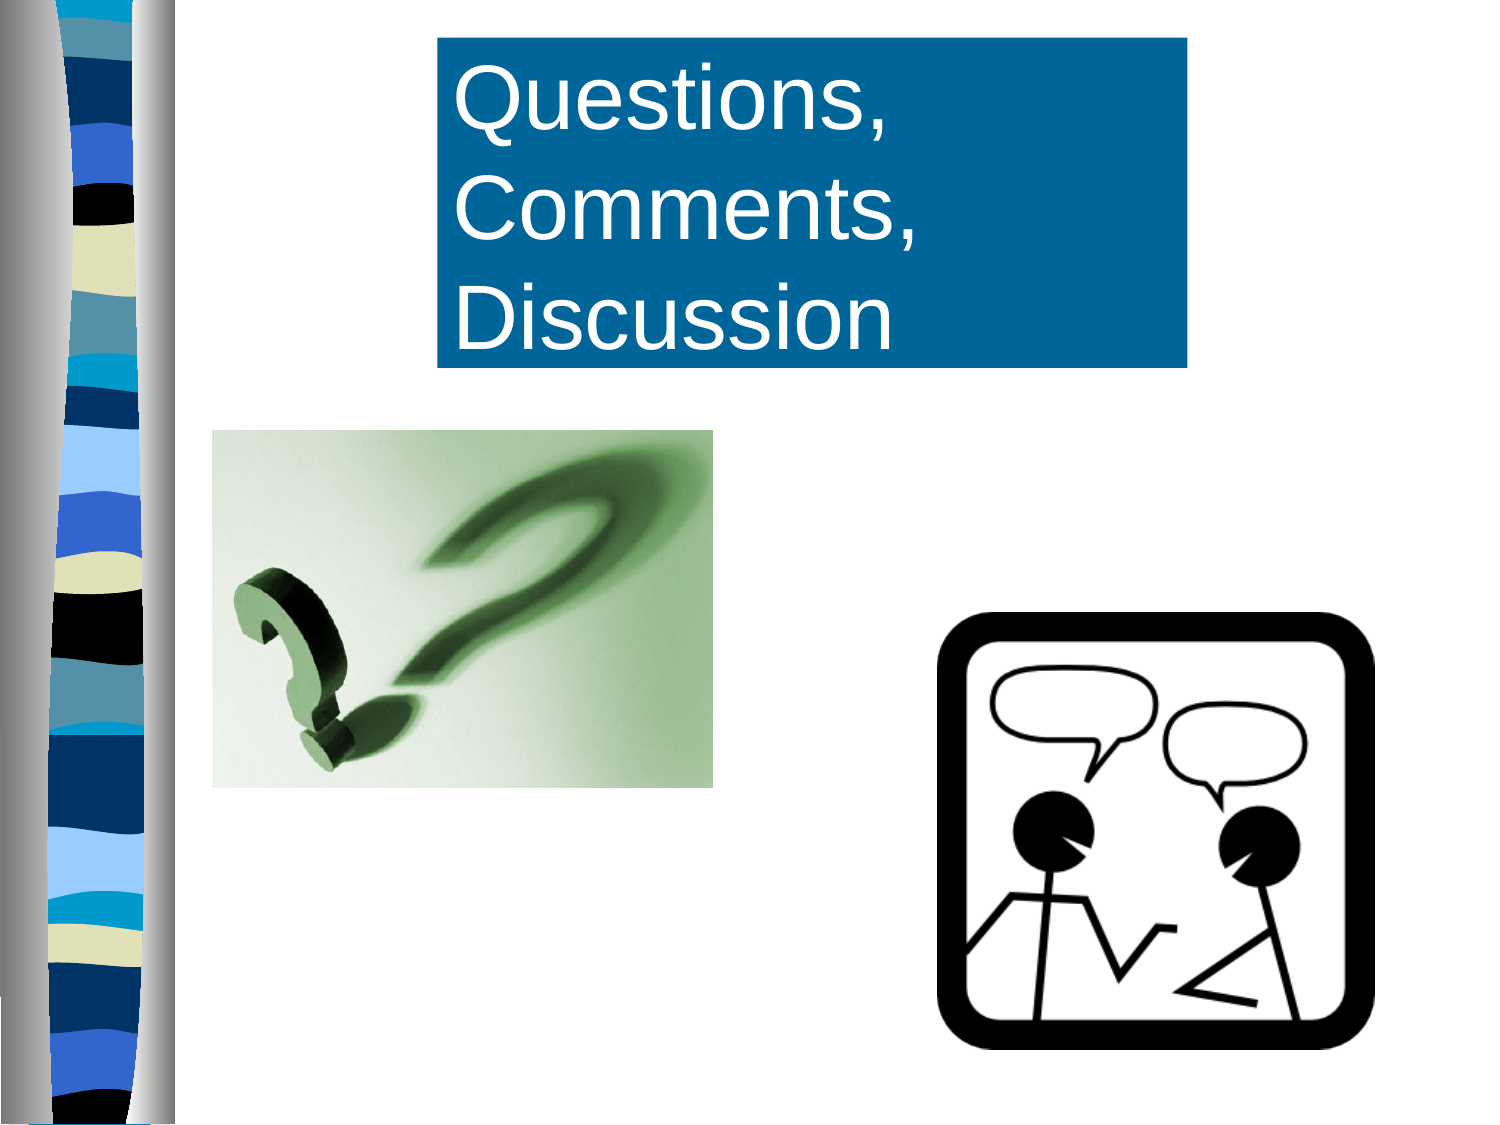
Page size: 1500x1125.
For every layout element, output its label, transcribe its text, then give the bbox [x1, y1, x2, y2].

picture [212, 430, 713, 788]
title Questions, Comments, Discussion [437, 37, 1188, 368]
picture [937, 612, 1376, 1051]
